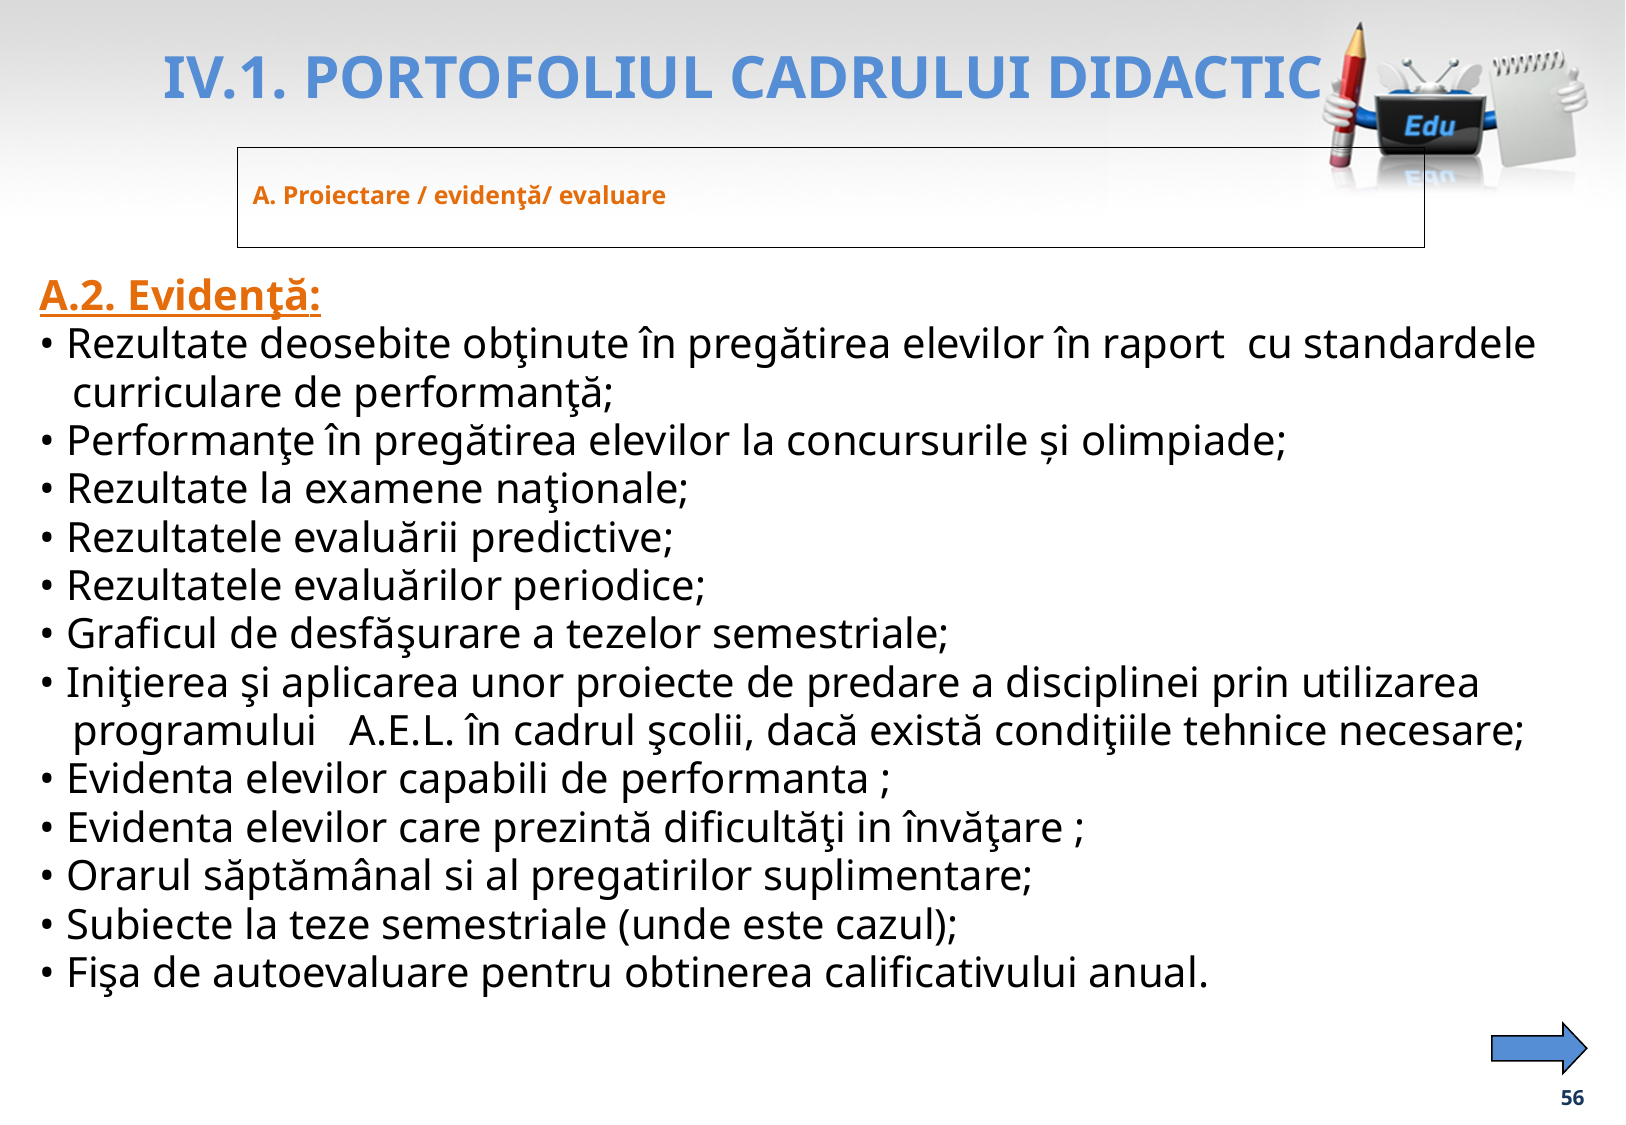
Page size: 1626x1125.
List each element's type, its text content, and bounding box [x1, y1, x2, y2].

title A. Proiectare / evidenţă/ evaluare [237, 147, 1425, 248]
text_box 56 [1448, 1053, 1585, 1114]
picture [0, 0, 1626, 1125]
title IV.1. PORTOFOLIUL CADRULUI DIDACTIC [0, 24, 1504, 125]
list A.2. Evidenţă: • Rezultate deosebite obţinute în pregătirea elevilor în raport cu standardele curriculare de performanţă; • Performanţe în pregătirea elevilor la concursurile și olimpiade; • Rezultate la examene naţionale; • Rezultatele evaluării predictive; • Rezultatele evaluărilor periodice; • Graficul de desfăşurare a tezelor semestriale; • Iniţierea şi aplicarea unor proiecte de predare a disciplinei prin utilizarea programului A.E.L. în cadrul şcolii, dacă există condiţiile tehnice necesare; • Evidenta elevilor capabili de performanta ; • Evidenta elevilor care prezintă dificultăţi in învăţare ; • Orarul săptămânal si al pregatirilor suplimentare; • Subiecte la teze semestriale (unde este cazul); • Fişa de autoevaluare pentru obtinerea calificativului anual. [24, 270, 1600, 1084]
text_box [1491, 1023, 1587, 1074]
